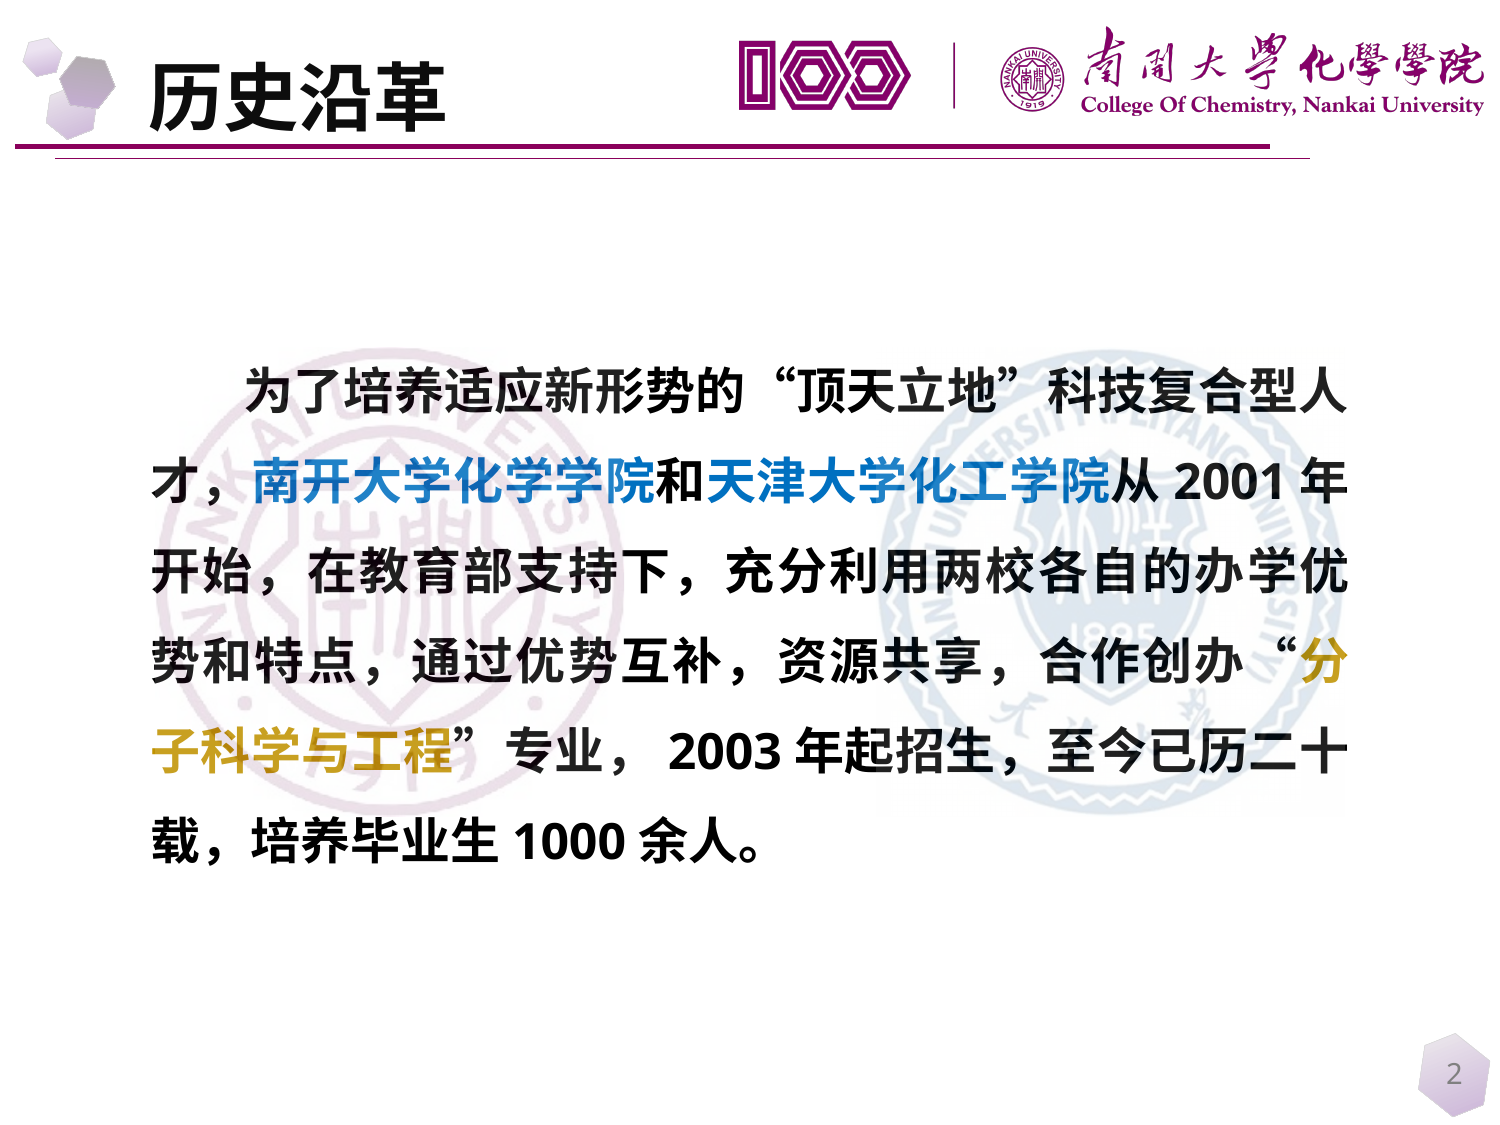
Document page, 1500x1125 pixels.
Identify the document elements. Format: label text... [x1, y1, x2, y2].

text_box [22, 39, 1275, 150]
slide_number 2 [1140, 1045, 1478, 1106]
picture [739, 26, 1484, 116]
text_box [876, 347, 1345, 817]
text_box [155, 347, 625, 817]
text_box 为了培养适应新形势的“顶天立地”科技复合型人才，南开大学化学学院和天津大学化工学院从2001年开始，在教育部支持下，充分利用两校各自的办学优势和特点，通过优势互补，资源共享，合作创办“分子科学与工程”专业，2003年起招生，至今已历二十载，培养毕业生1000余人。 [135, 321, 1365, 877]
